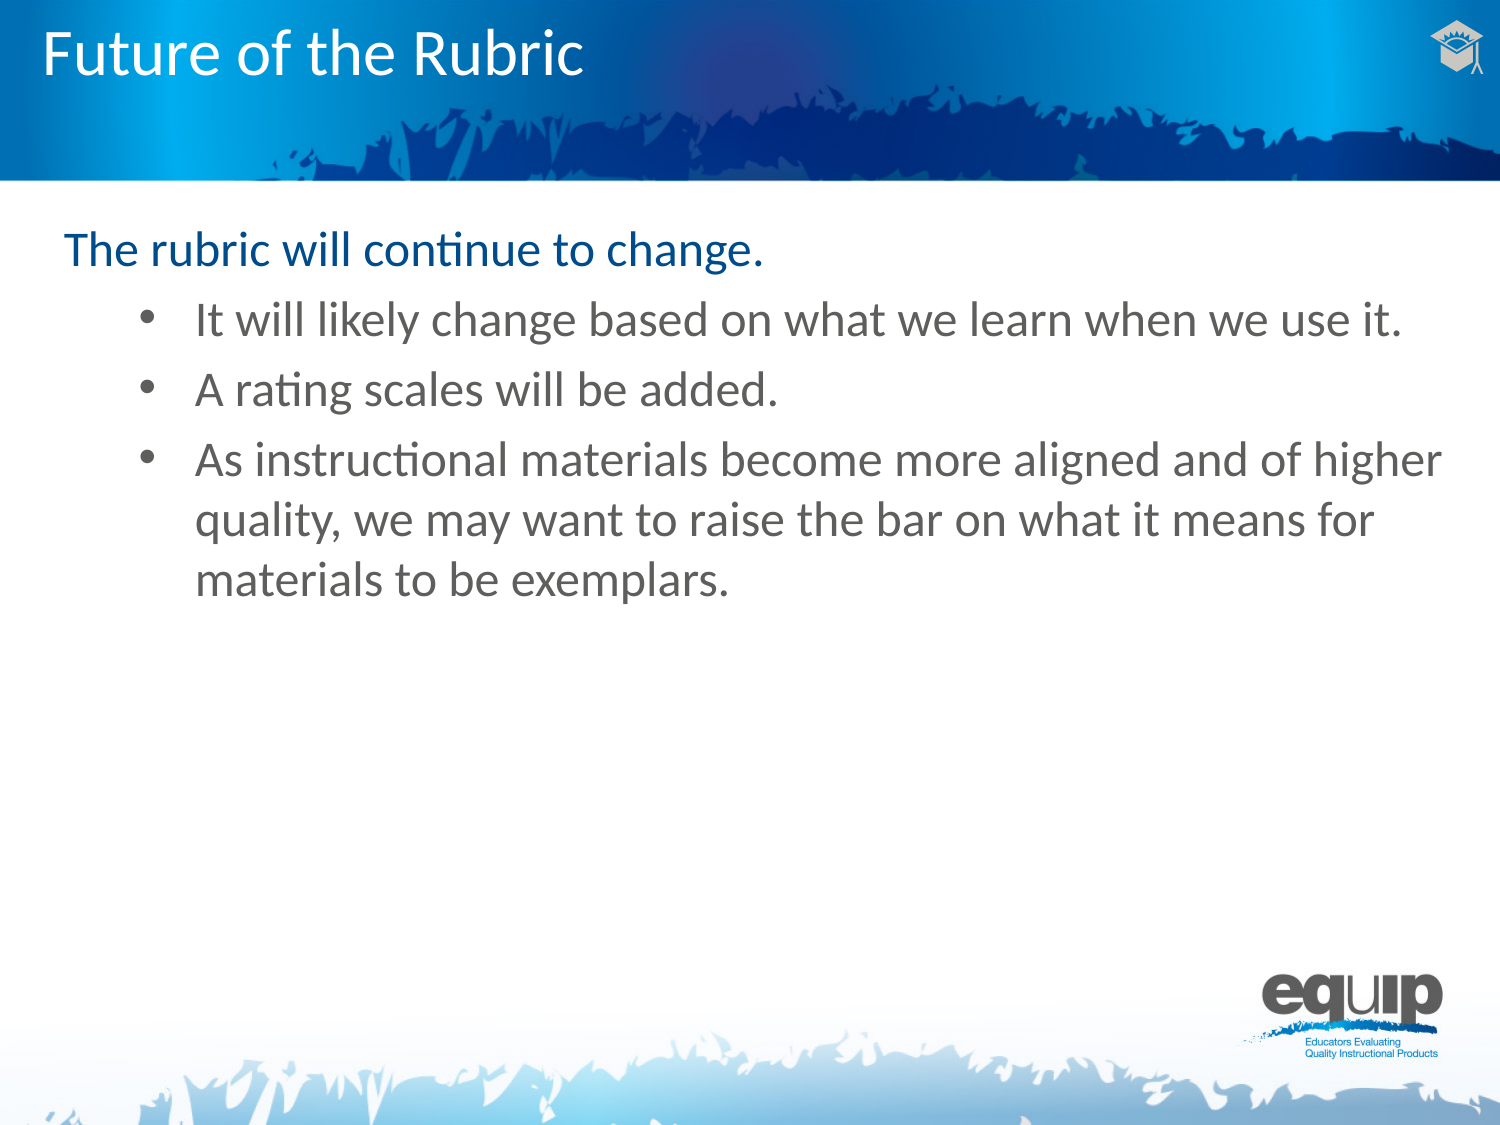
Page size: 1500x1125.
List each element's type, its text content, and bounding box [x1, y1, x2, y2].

picture [0, 0, 1500, 1125]
title Future of the Rubric [0, 1, 1350, 189]
list The rubric will continue to change. It will likely change based on what we learn when we use it. A rating scales will be added. As instructional materials become more aligned and of higher quality, we may want to raise the bar on what it means for materials to be exemplars. [48, 209, 1500, 976]
